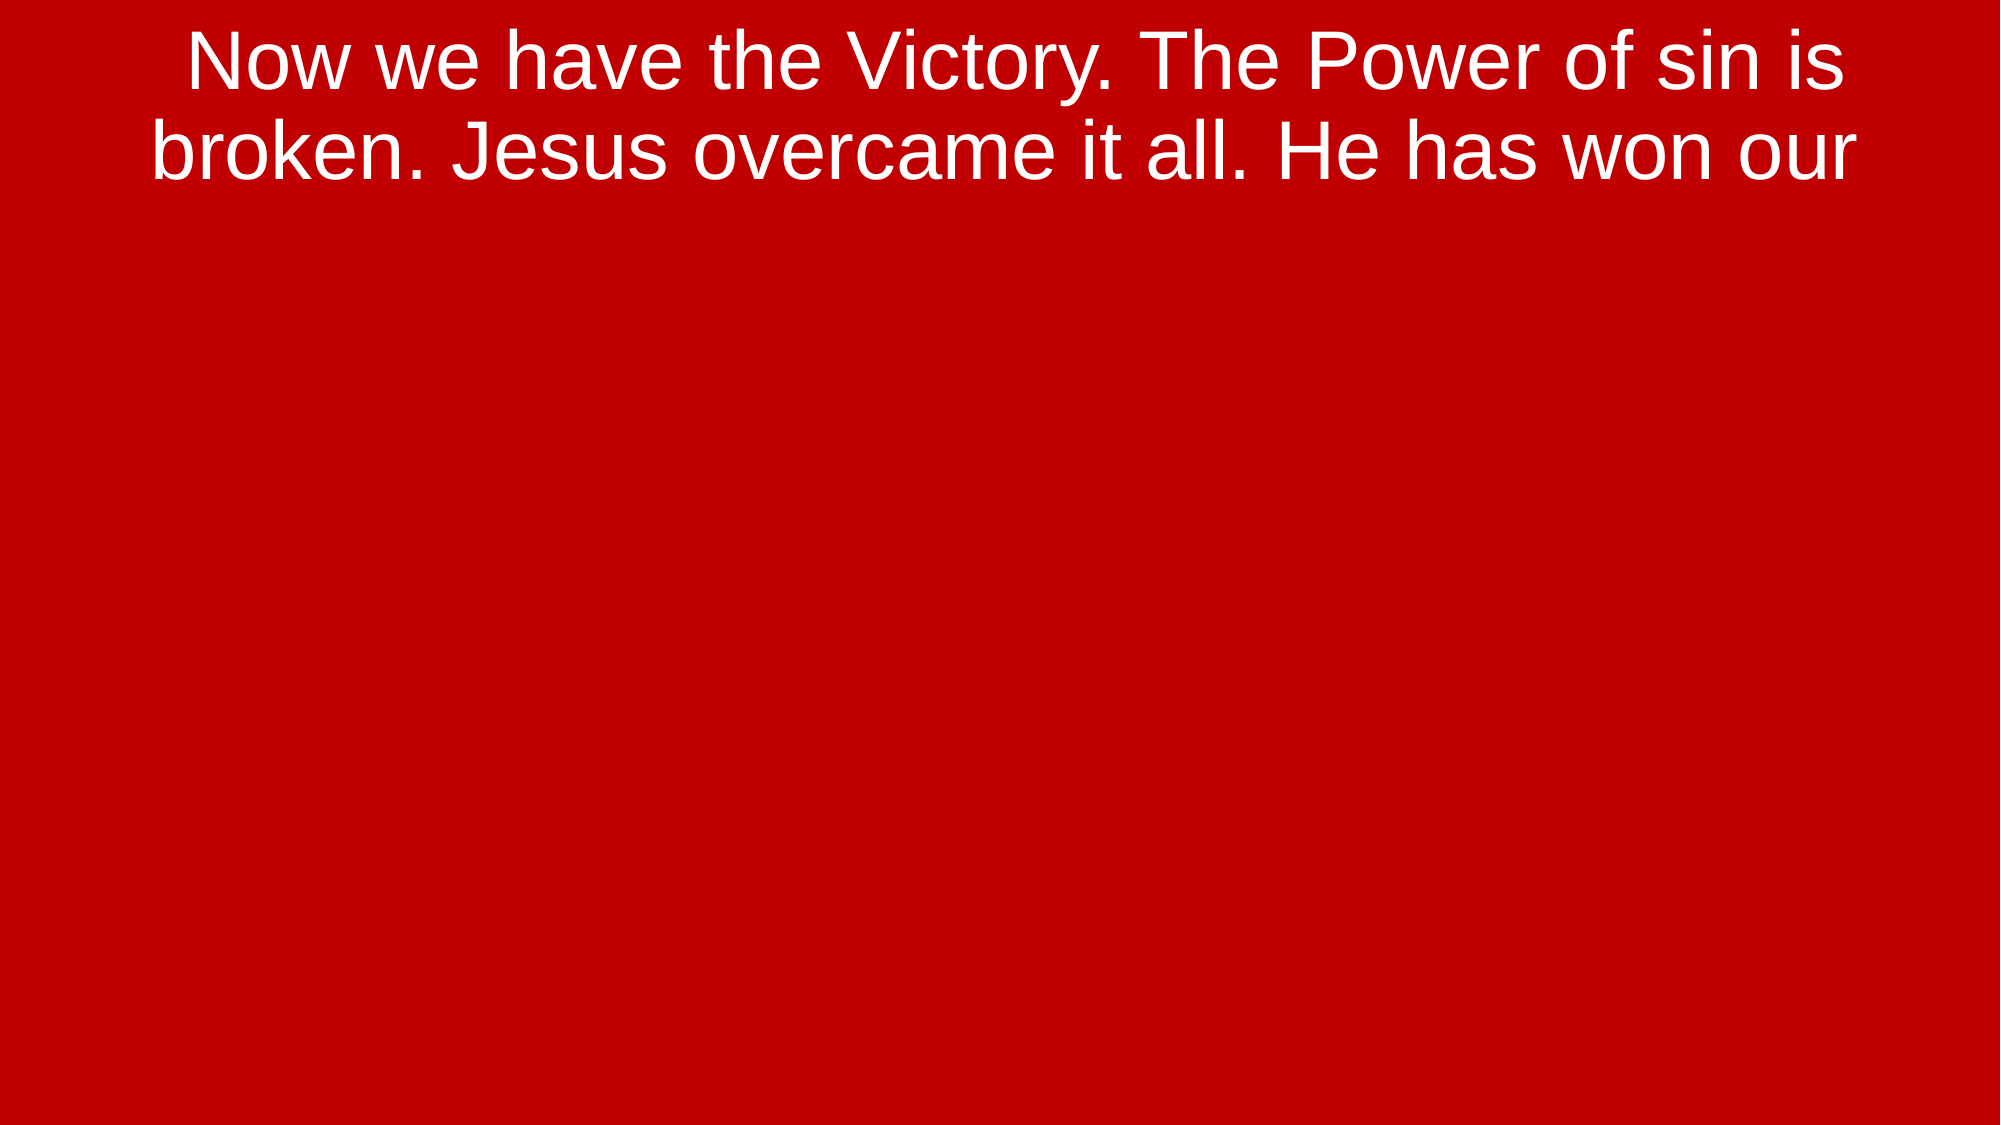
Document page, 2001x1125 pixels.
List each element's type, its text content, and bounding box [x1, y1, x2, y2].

list Now we have the Victory. The Power of sin is broken. Jesus overcame it all. He has won our [10, 9, 2000, 784]
